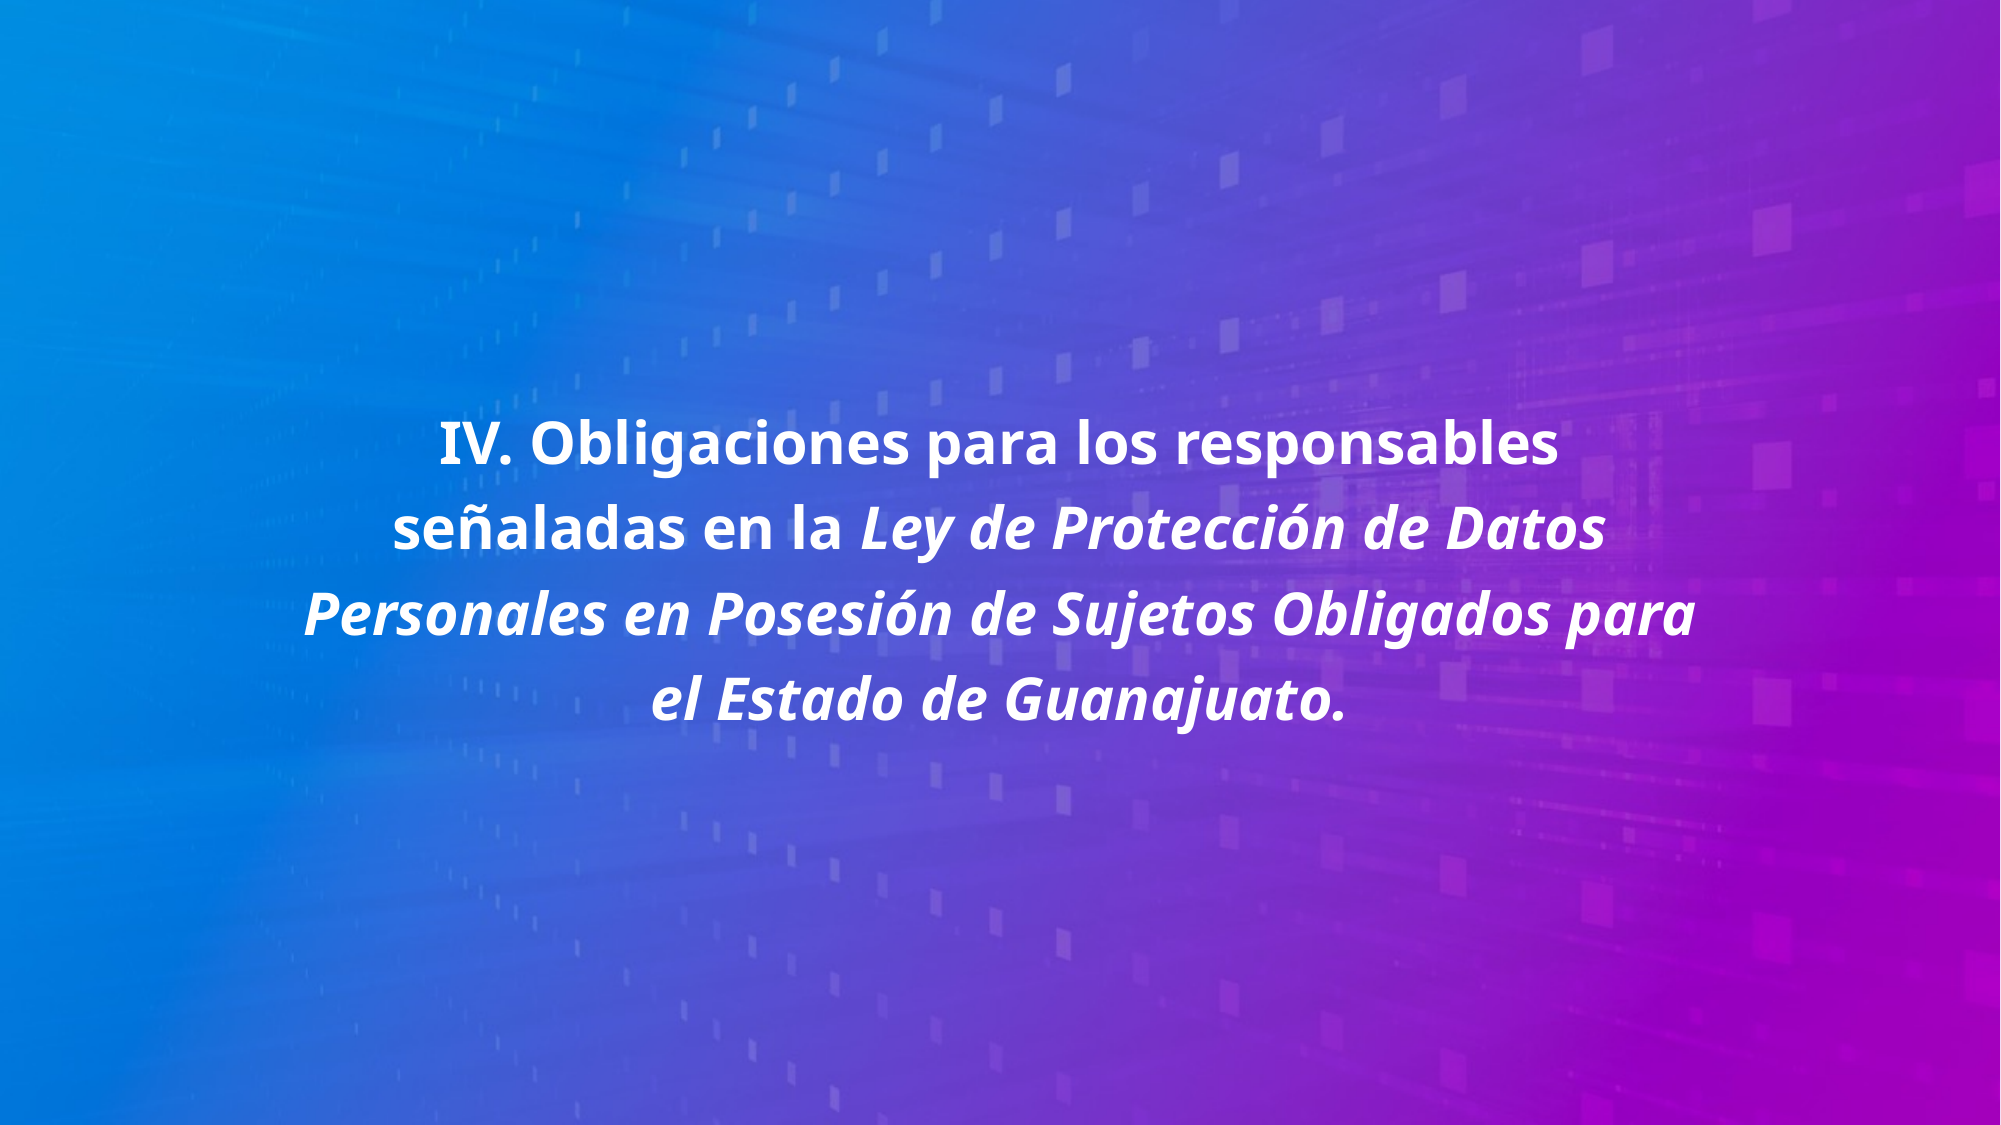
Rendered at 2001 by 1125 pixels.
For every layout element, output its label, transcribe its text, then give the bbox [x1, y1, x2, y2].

list IV. Obligaciones para los responsables señaladas en la Ley de Protección de Datos Personales en Posesión de Sujetos Obligados para el Estado de Guanajuato. [274, 384, 1726, 741]
picture [0, 0, 2001, 1125]
